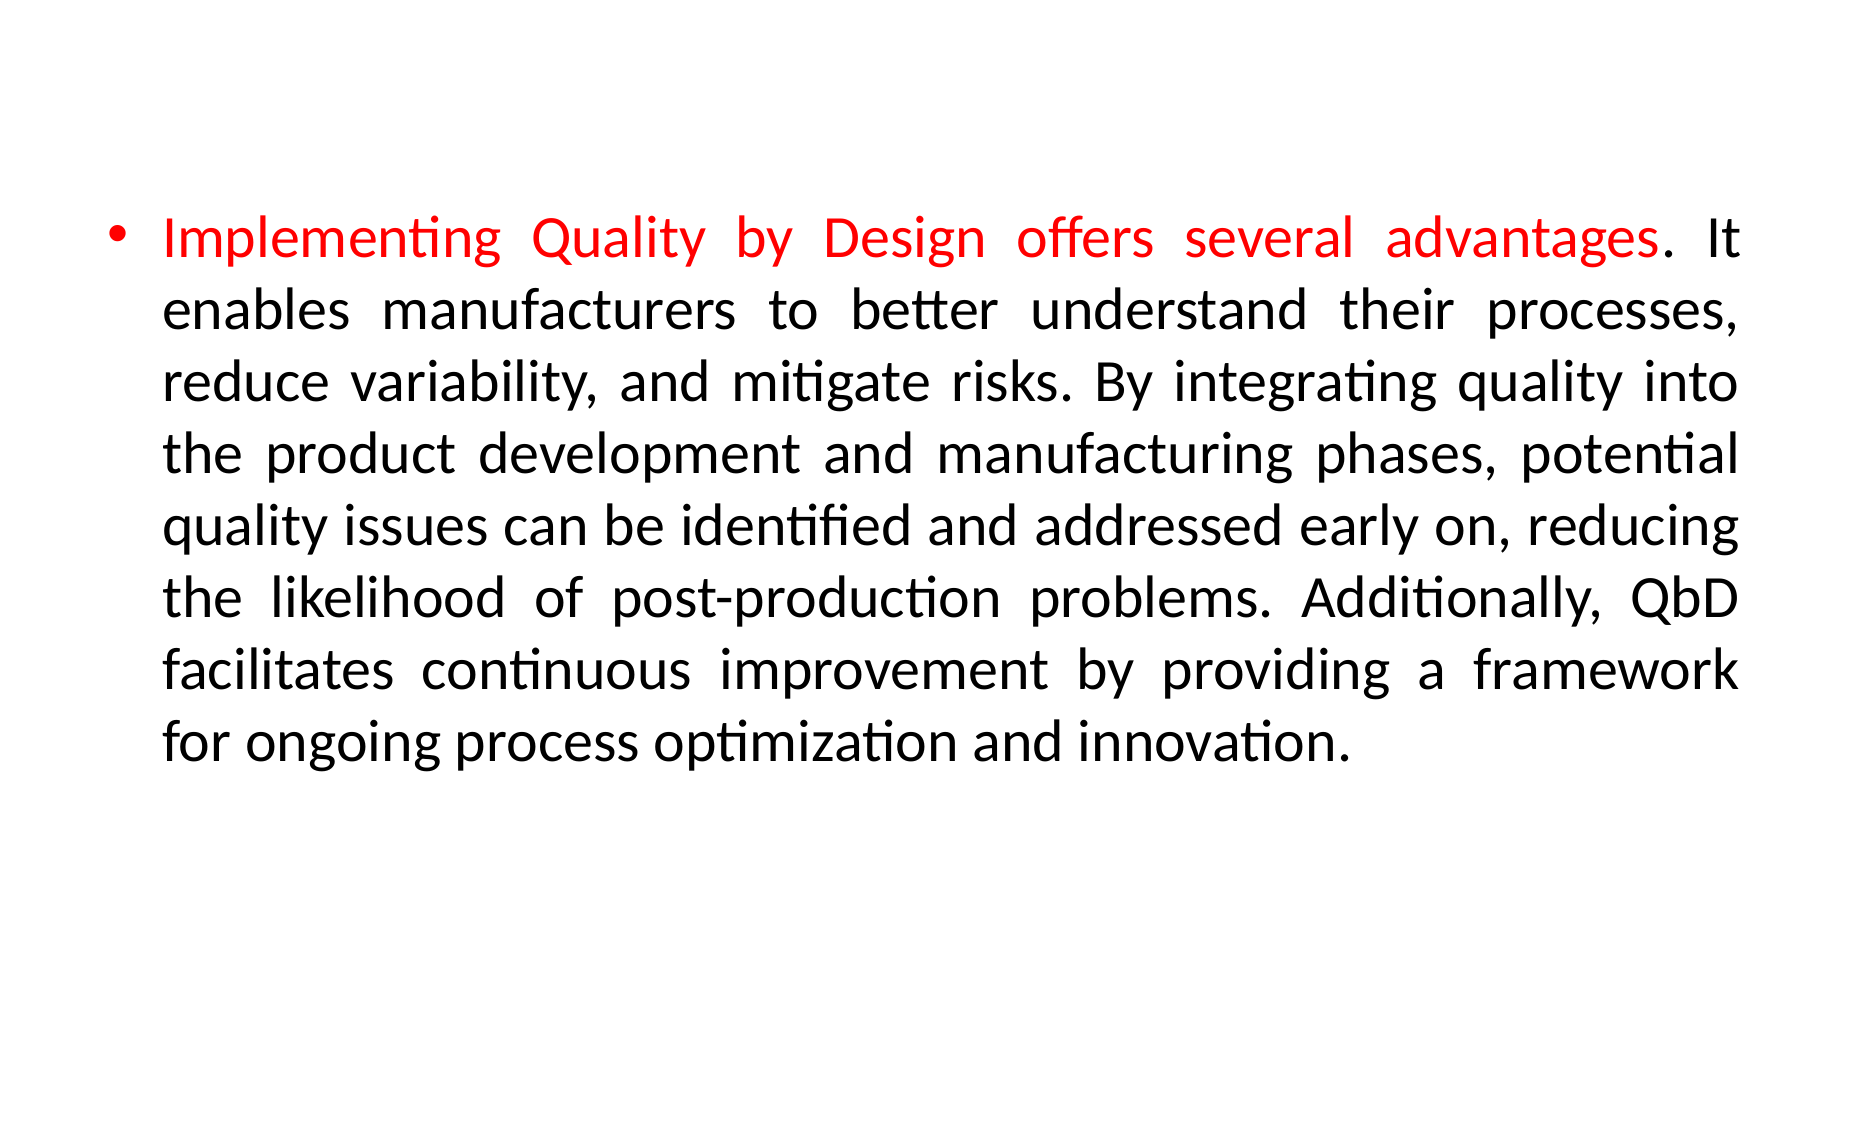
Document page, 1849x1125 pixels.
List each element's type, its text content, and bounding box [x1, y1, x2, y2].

list Implementing Quality by Design offers several advantages. It enables manufacturers to better understand their processes, reduce variability, and mitigate risks. By integrating quality into the product development and manufacturing phases, potential quality issues can be identified and addressed early on, reducing the likelihood of post-production problems. Additionally, QbD facilitates continuous improvement by providing a framework for ongoing process optimization and innovation. [92, 105, 1757, 844]
